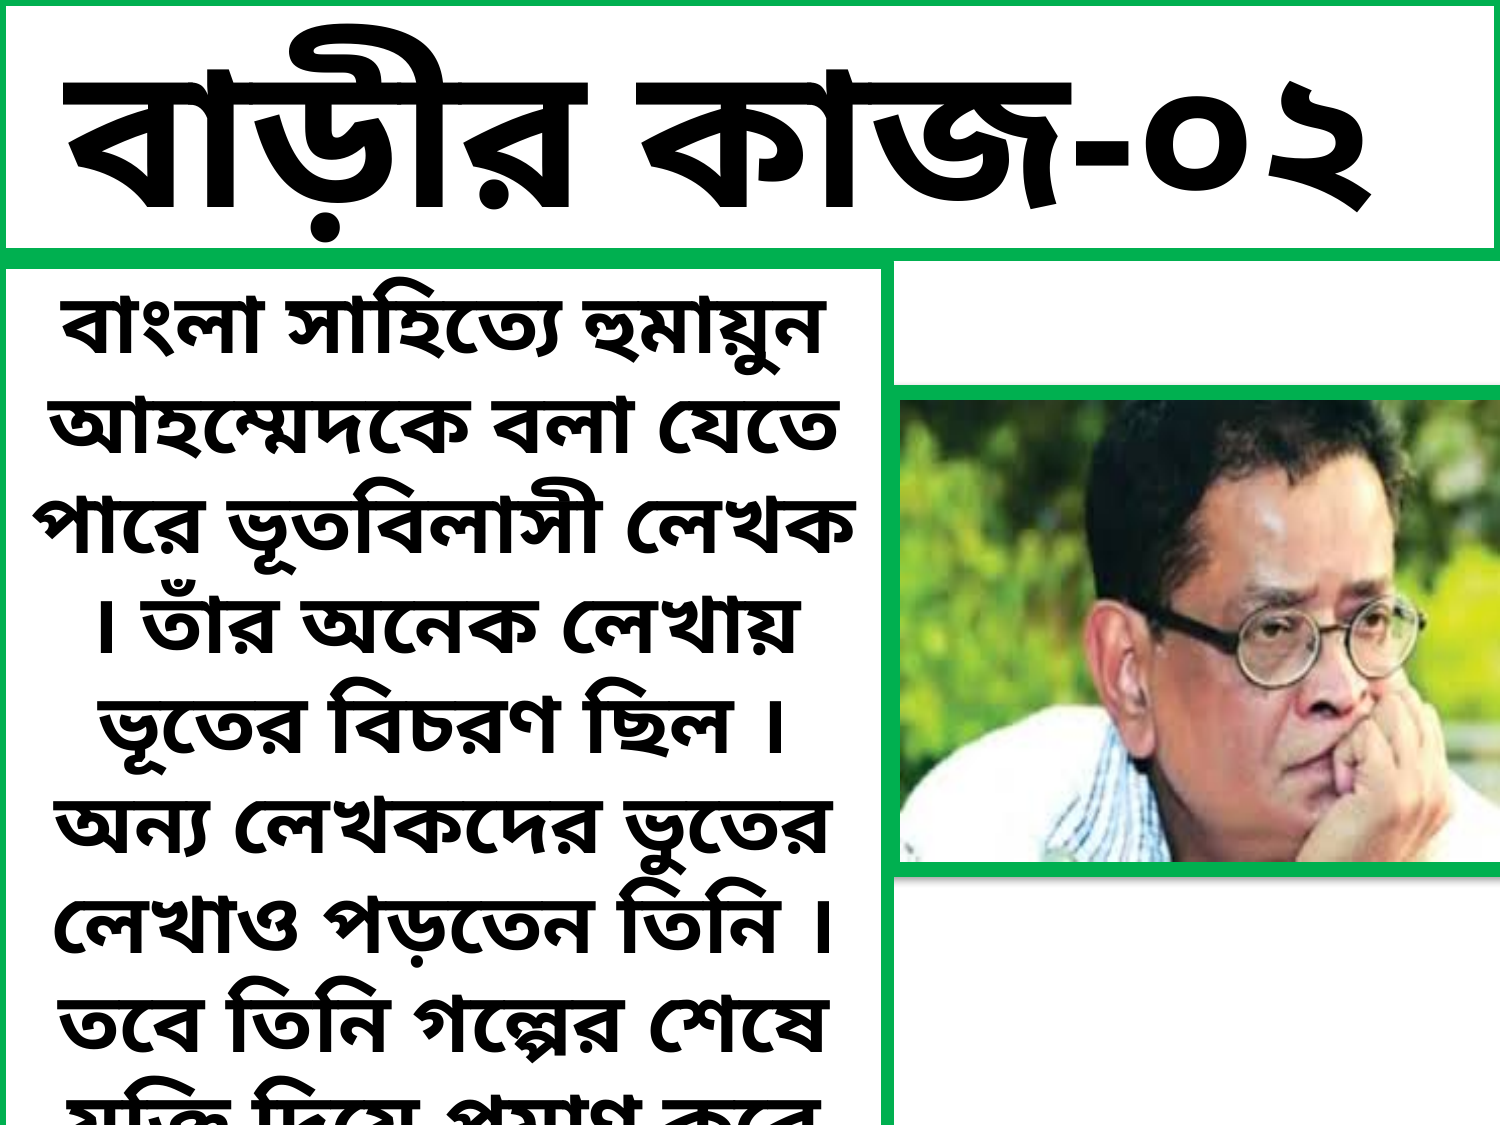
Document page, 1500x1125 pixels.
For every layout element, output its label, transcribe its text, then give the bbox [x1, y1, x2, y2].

picture [899, 399, 1500, 863]
text_box বাংলা সাহিত্যে হুমায়ুন আহম্মেদকে বলা যেতে পারে ভূতবিলাসী লেখক । তাঁর অনেক লেখায় ভূতের বিচরণ ছিল । অন্য লেখকদের ভুতের লেখাও পড়তেন তিনি । তবে তিনি গল্পের শেষে যুক্তি দিয়ে প্রমাণ করে দিতেন সবই মনের ভুল । [0, 262, 888, 1125]
text_box বাড়ীর কাজ-০২ [0, 0, 1500, 255]
